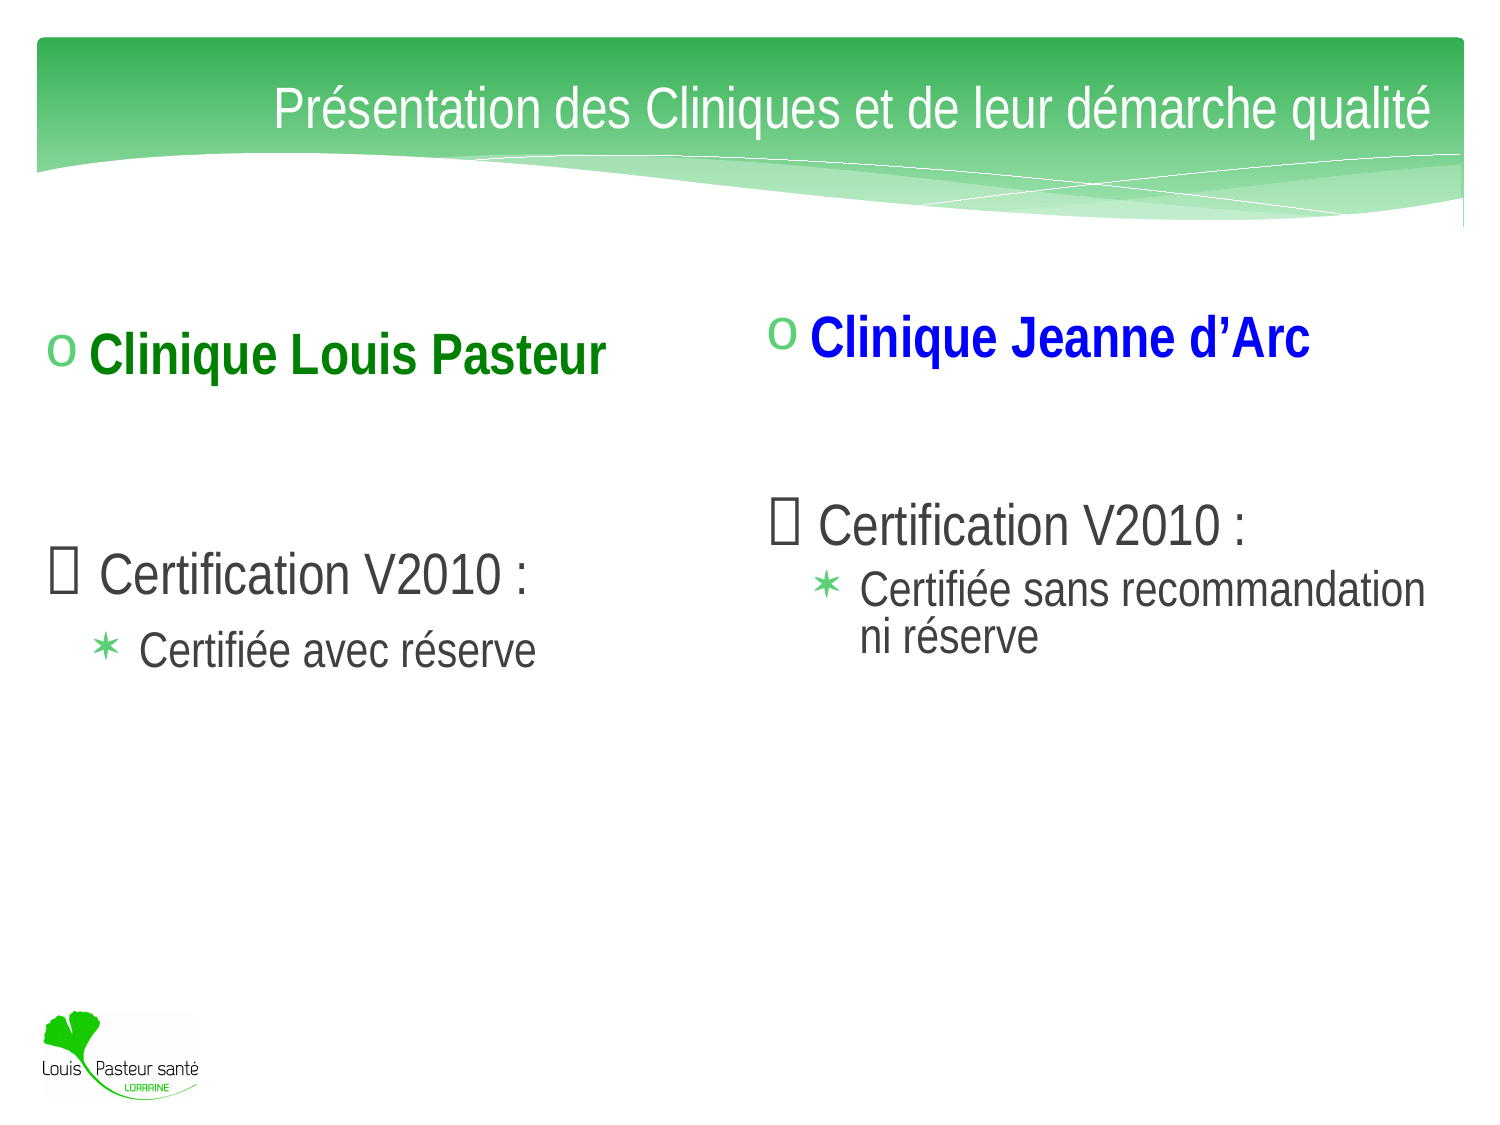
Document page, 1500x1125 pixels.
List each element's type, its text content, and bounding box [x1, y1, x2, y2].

list Clinique Louis Pasteur  Certification V2010 : Certifiée avec réserve [29, 231, 750, 1000]
text_box Clinique Jeanne d’Arc  Certification V2010 : Certifiée sans recommandation ni réserve [750, 219, 1483, 1071]
picture [43, 1011, 198, 1100]
title Présentation des Cliniques et de leur démarche qualité [96, 42, 1447, 168]
